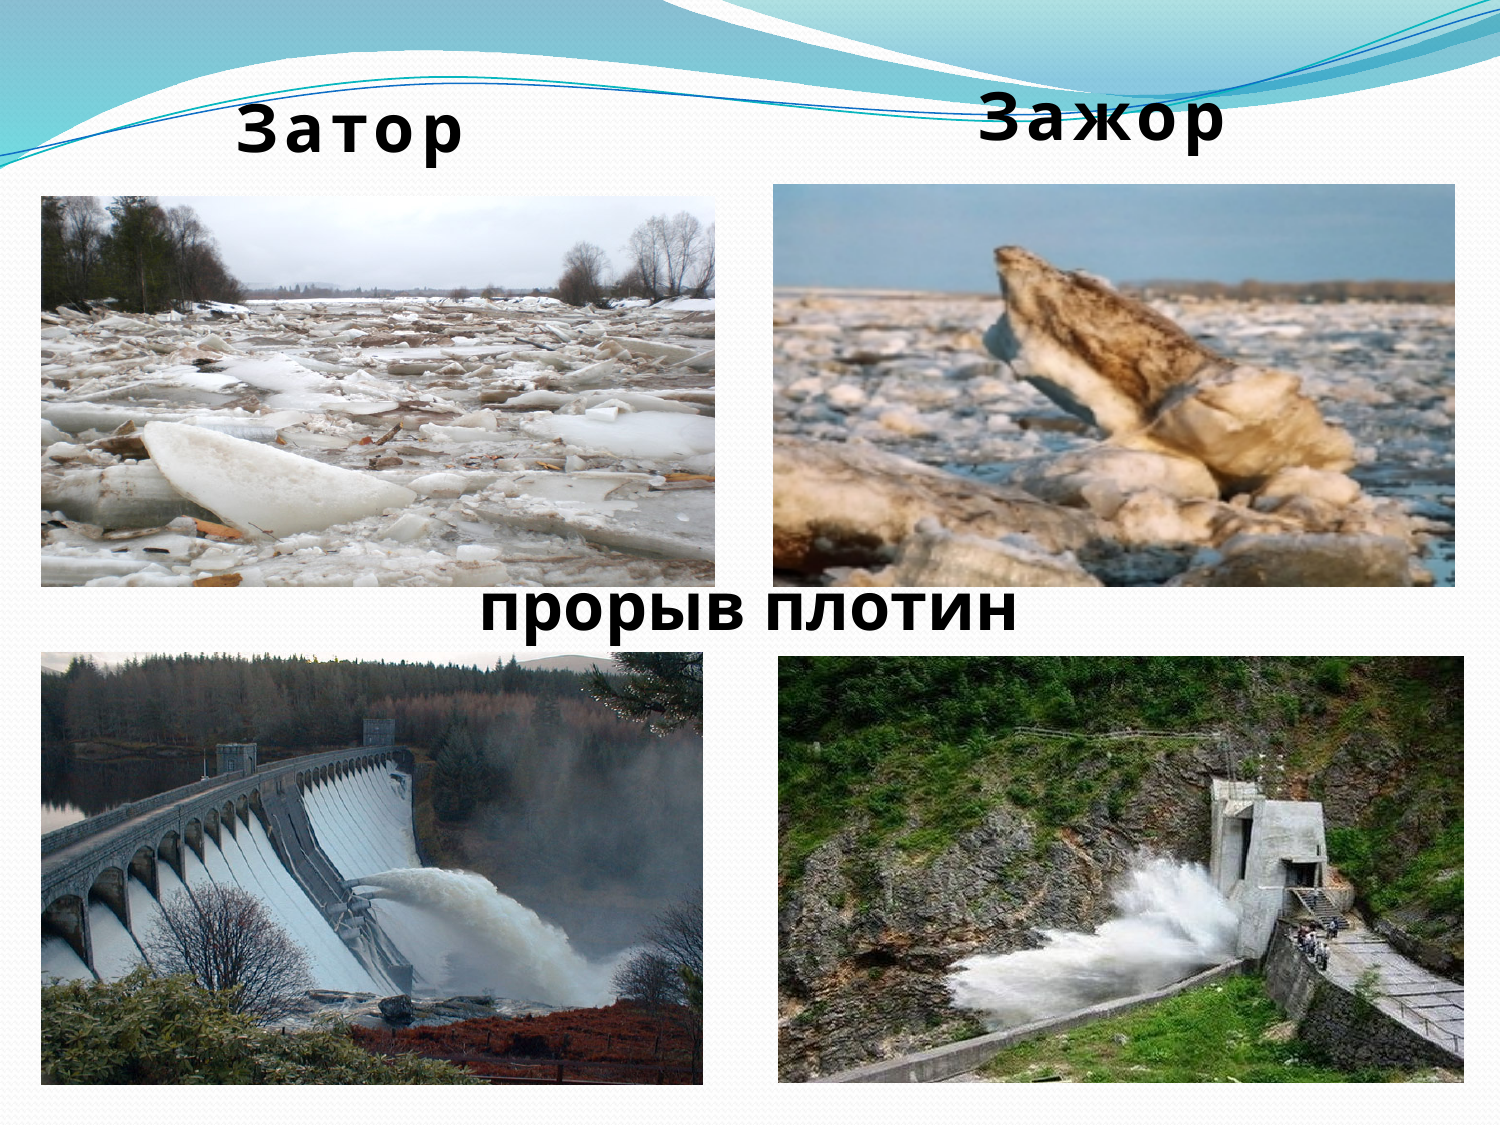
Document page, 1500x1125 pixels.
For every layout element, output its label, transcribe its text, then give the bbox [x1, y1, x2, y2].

picture [777, 656, 1464, 1083]
text_box Затор [220, 78, 479, 173]
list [40, 652, 704, 1086]
title прорыв плотин [478, 550, 1024, 644]
text_box Зажор [962, 66, 1254, 161]
picture [40, 196, 715, 587]
picture [773, 184, 1455, 587]
